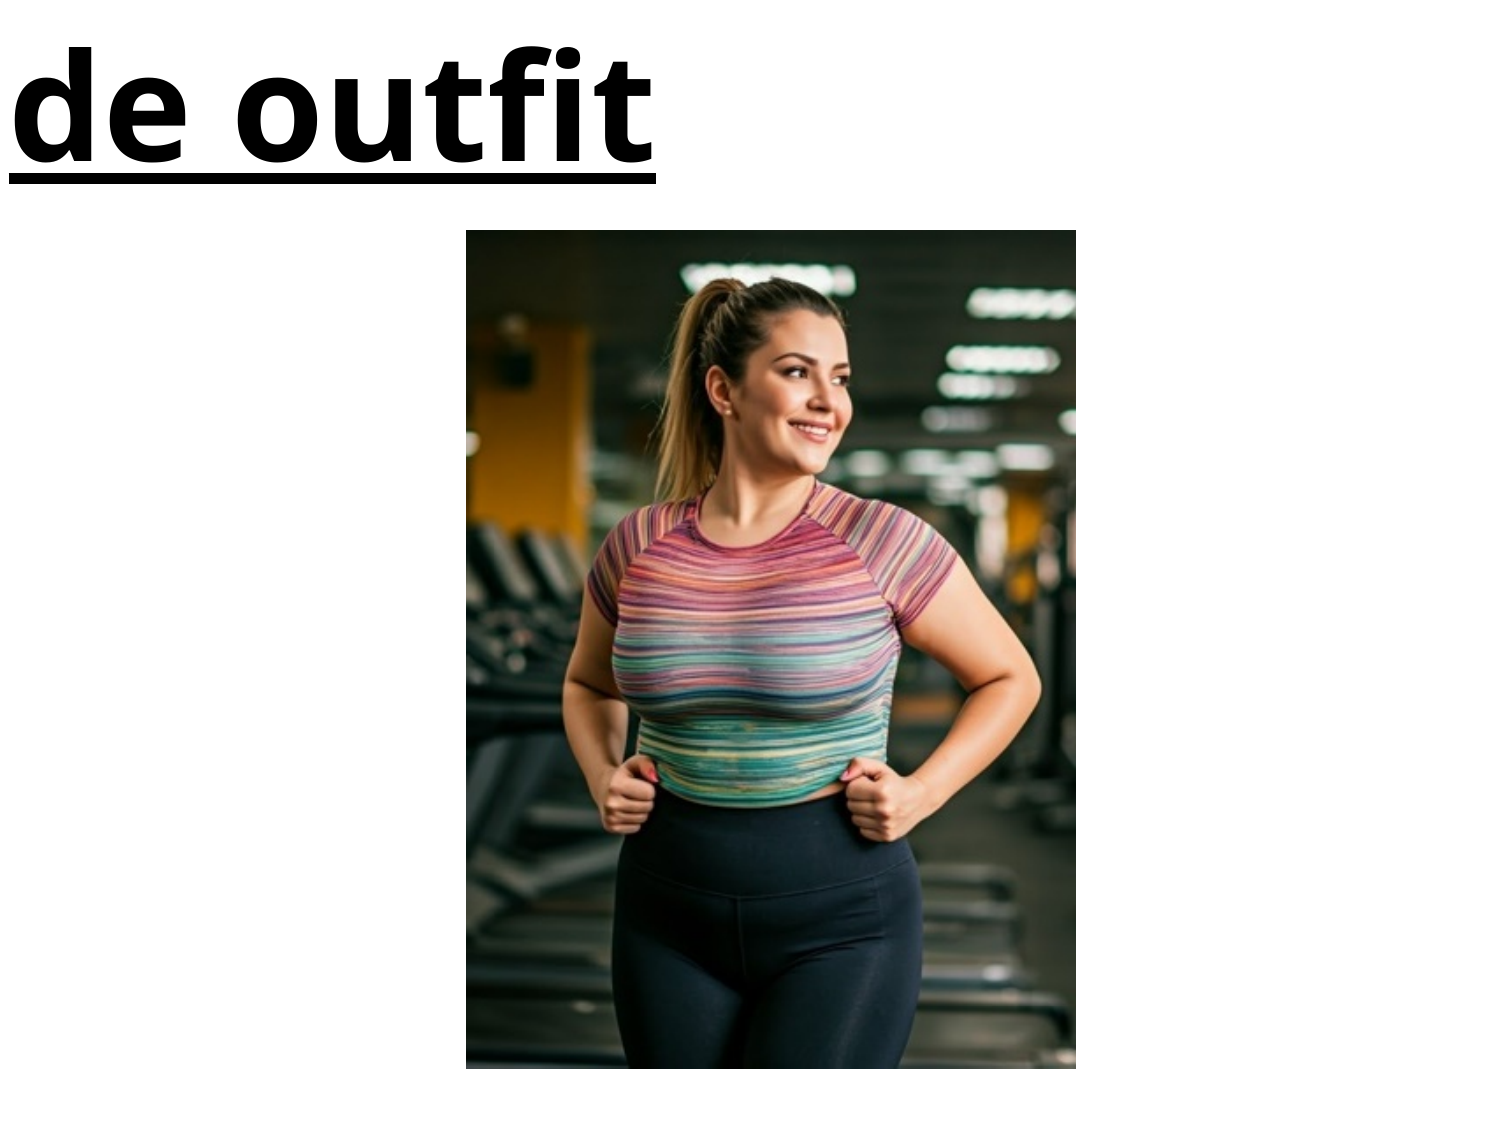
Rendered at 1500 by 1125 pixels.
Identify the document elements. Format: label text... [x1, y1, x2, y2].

text_box de outfit [0, 4, 1500, 199]
picture [466, 230, 1076, 1069]
